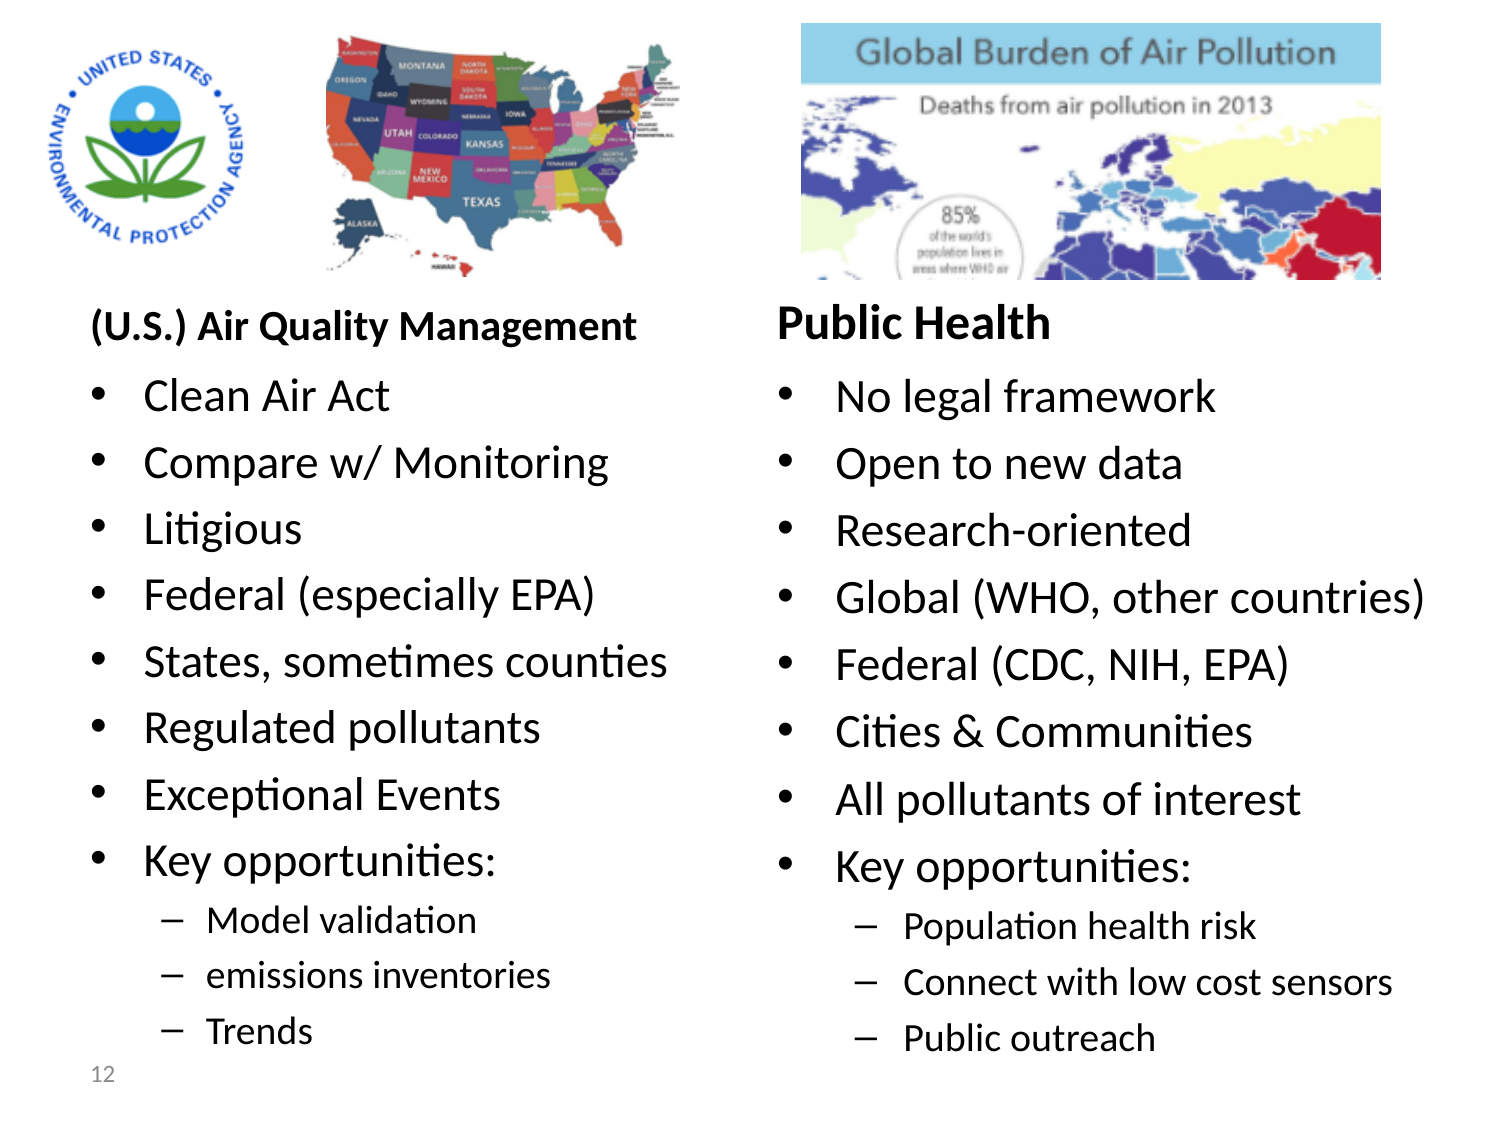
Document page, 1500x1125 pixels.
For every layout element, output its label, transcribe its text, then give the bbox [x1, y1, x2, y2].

list Public Health [761, 251, 1425, 356]
picture [801, 23, 1381, 280]
list Clean Air Act Compare w/ Monitoring Litigious Federal (especially EPA) States, sometimes counties Regulated pollutants Exceptional Events Key opportunities: Model validation emissions inventories Trends [75, 356, 738, 1065]
list (U.S.) Air Quality Management [75, 251, 738, 356]
picture [44, 41, 250, 253]
list No legal framework Open to new data Research-oriented Global (WHO, other countries) Federal (CDC, NIH, EPA) Cities & Communities All pollutants of interest Key opportunities: Population health risk Connect with low cost sensors Public outreach [761, 356, 1463, 1080]
picture [326, 23, 680, 278]
slide_number 12 [75, 1042, 425, 1102]
